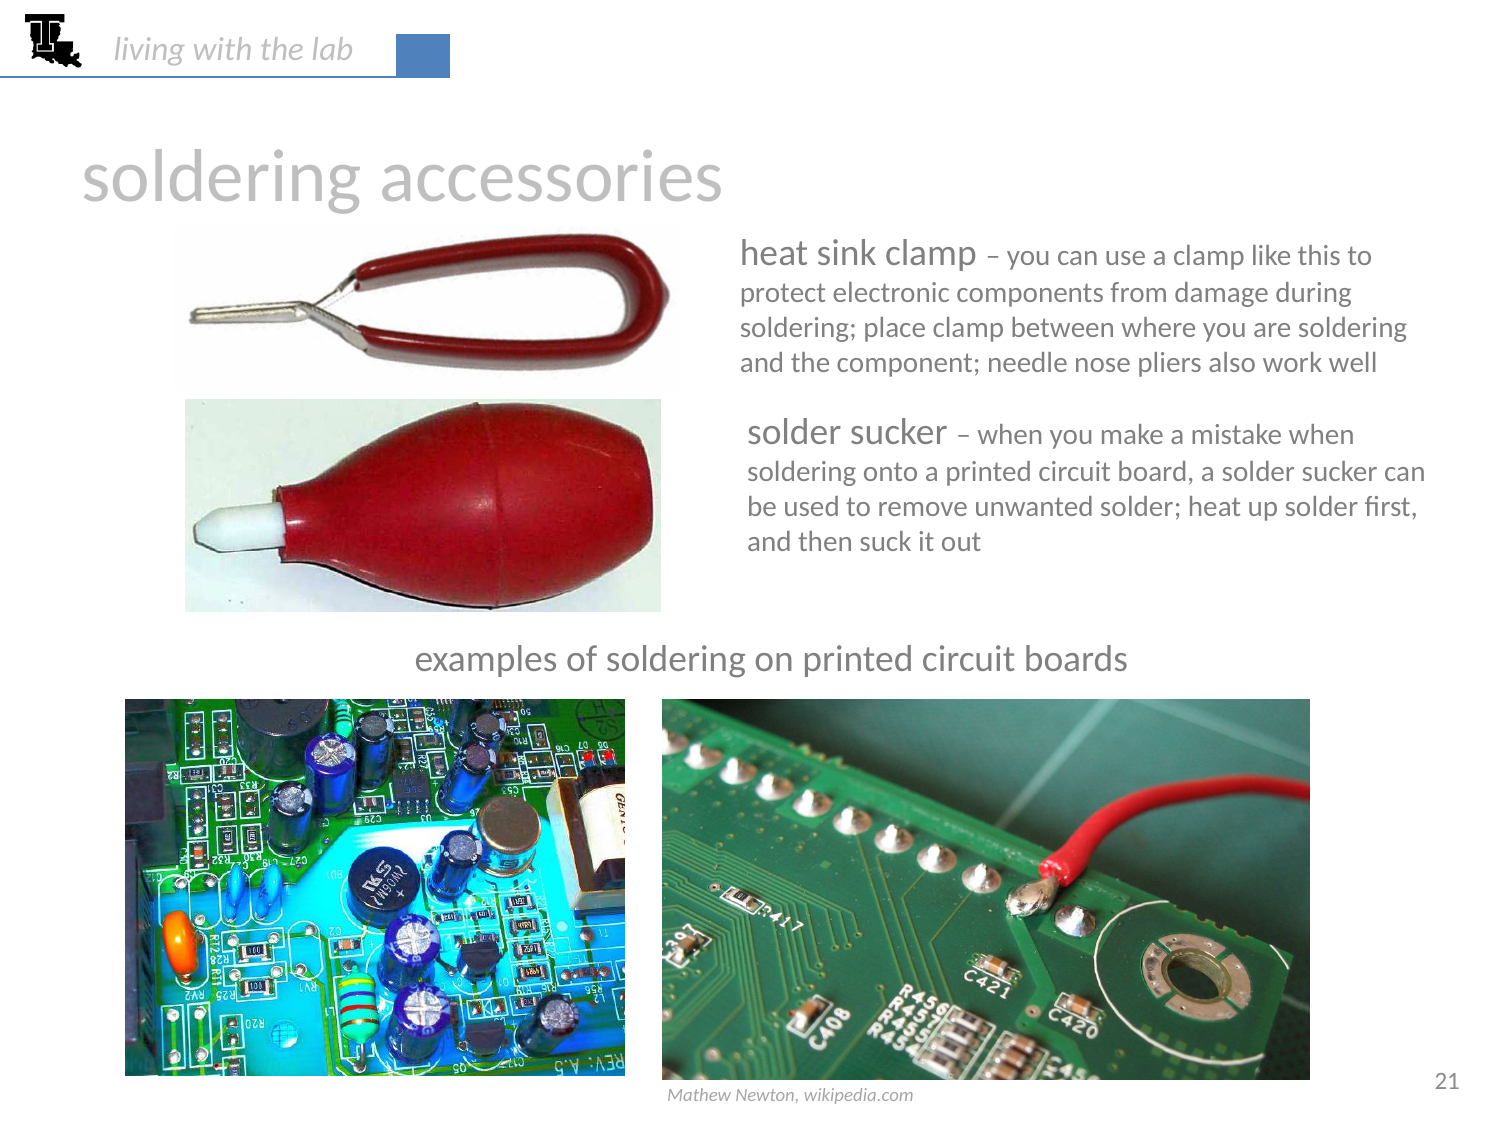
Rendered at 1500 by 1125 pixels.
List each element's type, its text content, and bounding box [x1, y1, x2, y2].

picture [124, 699, 626, 1076]
text_box soldering accessories [66, 119, 340, 232]
text_box solder sucker – when you make a mistake when soldering onto a printed circuit board, a solder sucker can be used to remove unwanted solder; heat up solder first, and then suck it out [732, 399, 1449, 565]
picture [175, 54, 682, 612]
picture [24, 13, 82, 68]
text_box living with the lab [82, 14, 404, 75]
picture [662, 699, 1310, 1080]
text_box examples of soldering on printed circuit boards [399, 626, 1213, 687]
text_box heat sink clamp – you can use a clamp like this to protect electronic components from damage during soldering; place clamp between where you are soldering and the component; needle nose pliers also work well [725, 220, 1450, 386]
text_box Mathew Newton, wikipedia.com [652, 1075, 929, 1114]
picture [620, 950, 626, 957]
text_box [394, 32, 452, 53]
text_box soldering accessories [516, 119, 1009, 232]
slide_number 21 [1400, 1046, 1475, 1113]
picture [596, 922, 621, 927]
